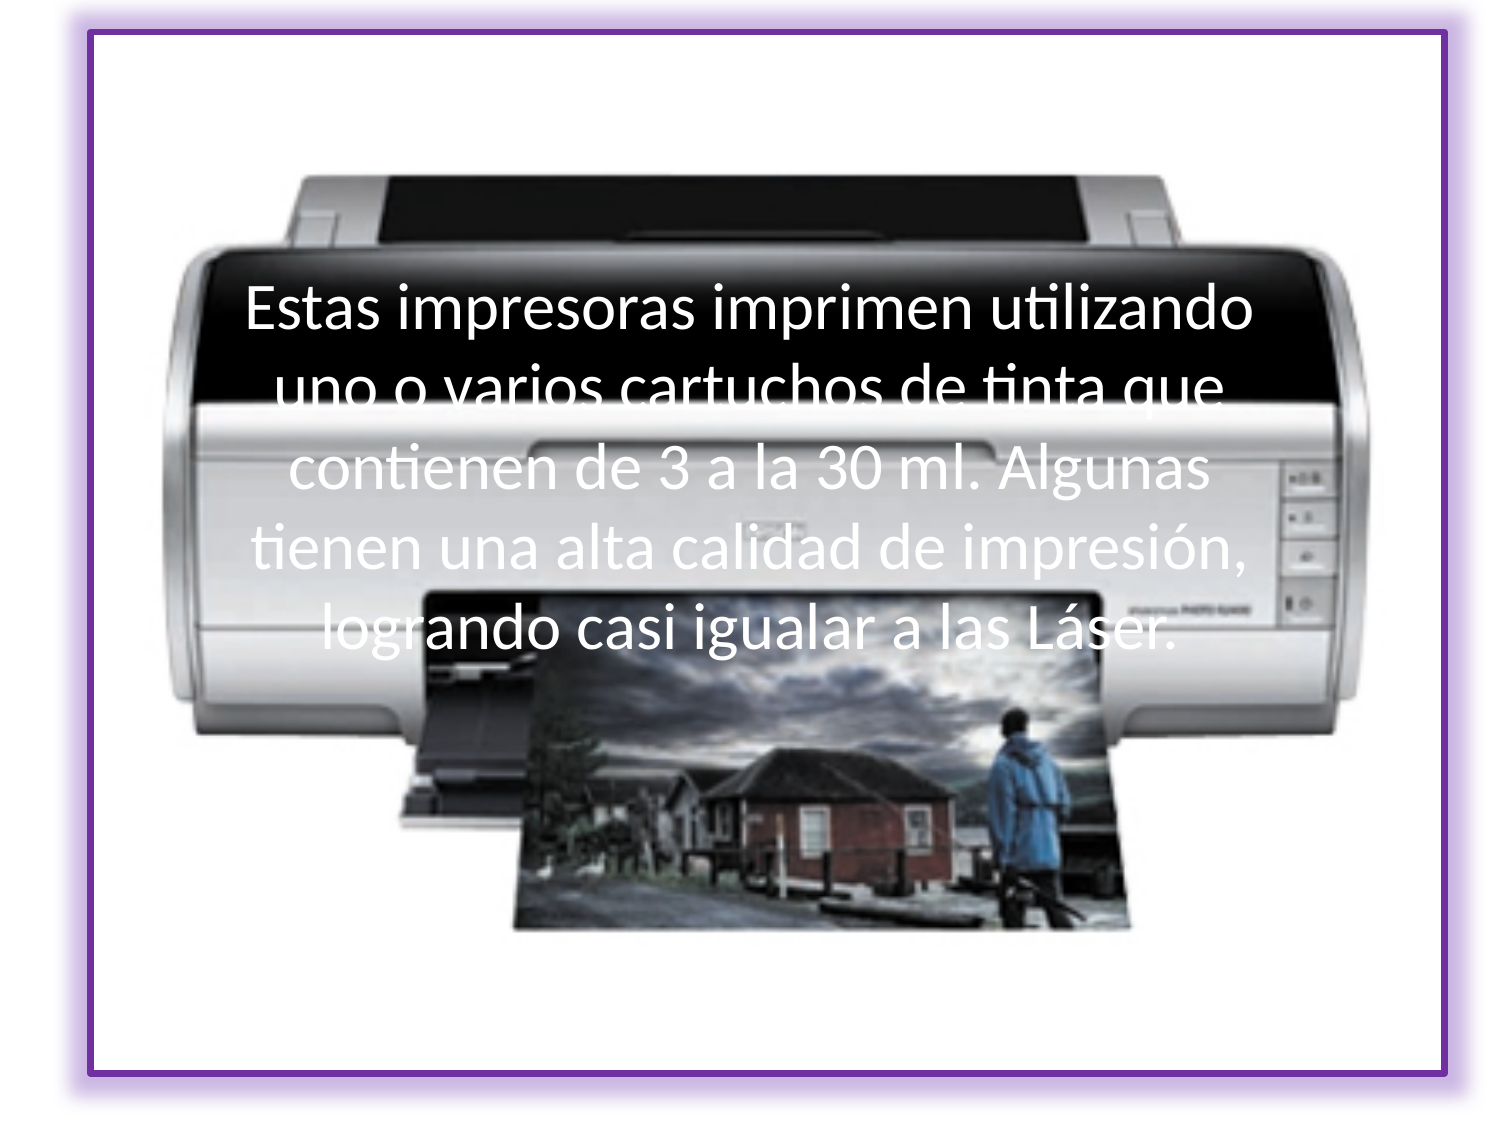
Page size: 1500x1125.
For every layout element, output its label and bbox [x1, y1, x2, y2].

picture [93, 34, 1442, 1071]
